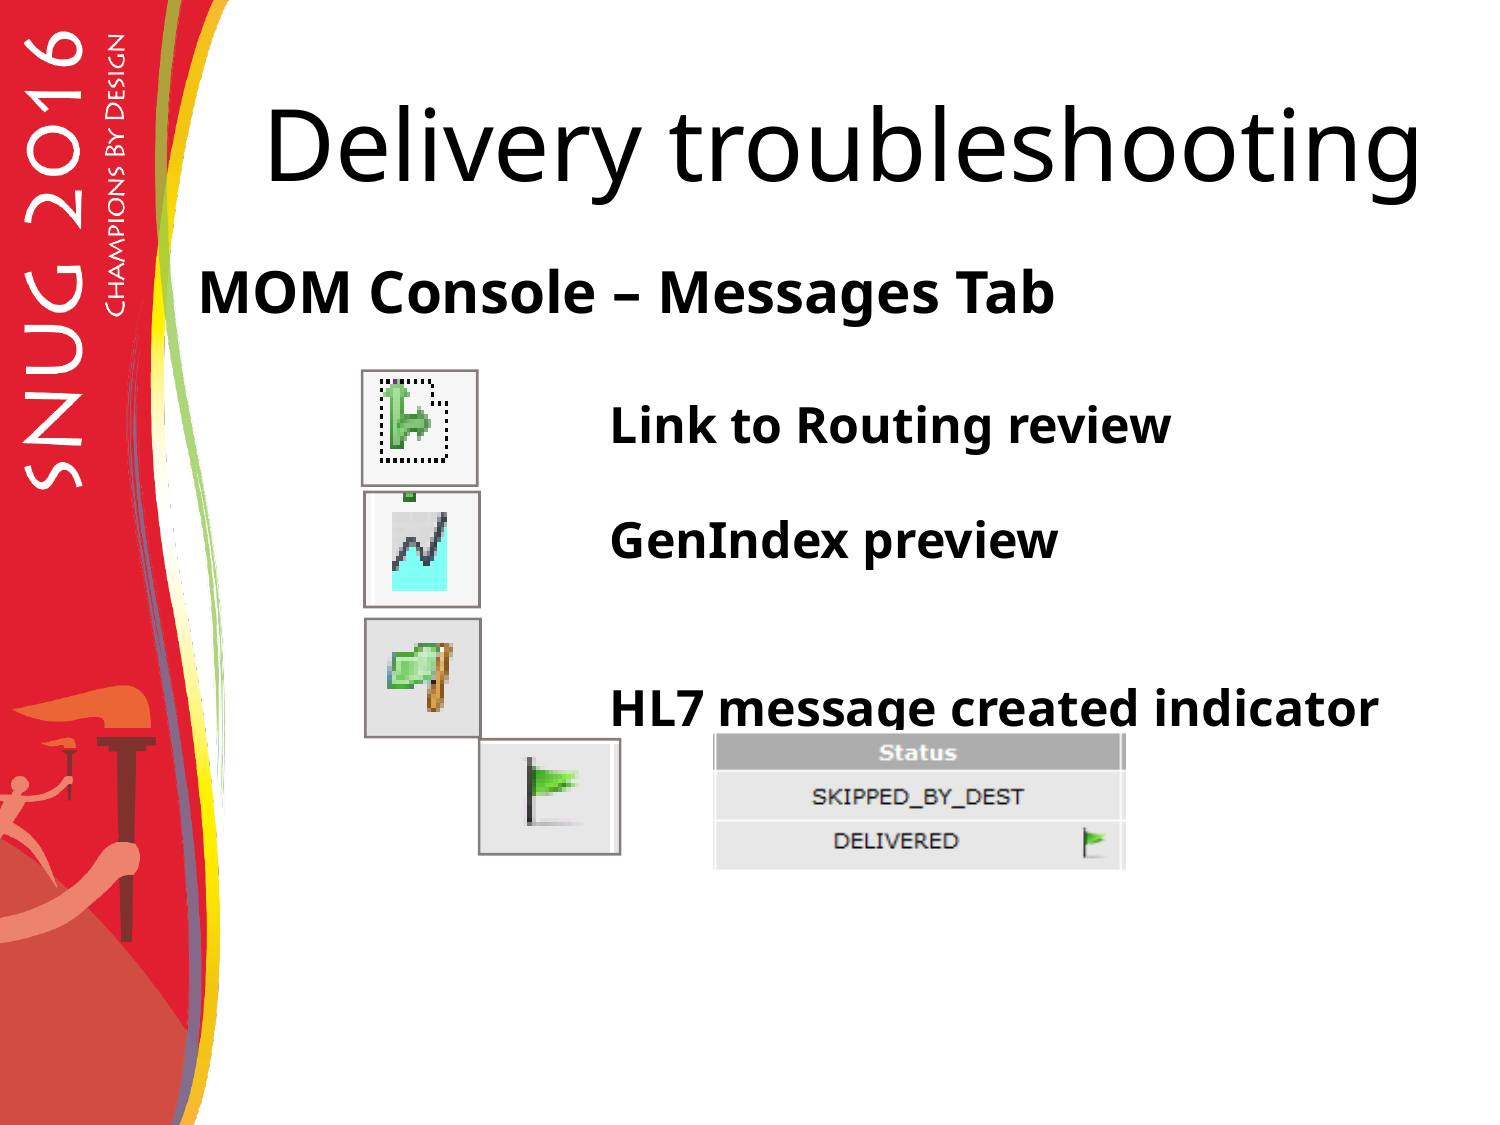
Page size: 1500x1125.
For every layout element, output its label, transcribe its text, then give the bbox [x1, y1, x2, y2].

picture [363, 371, 476, 485]
picture [0, 0, 232, 1125]
picture [366, 620, 480, 736]
list MOM Console – Messages Tab Link to Routing review GenIndex preview HL7 message created indicator [182, 255, 1408, 998]
picture [480, 740, 619, 854]
picture [365, 493, 479, 606]
title Delivery troubleshooting [202, 40, 1486, 258]
picture [713, 730, 1126, 872]
